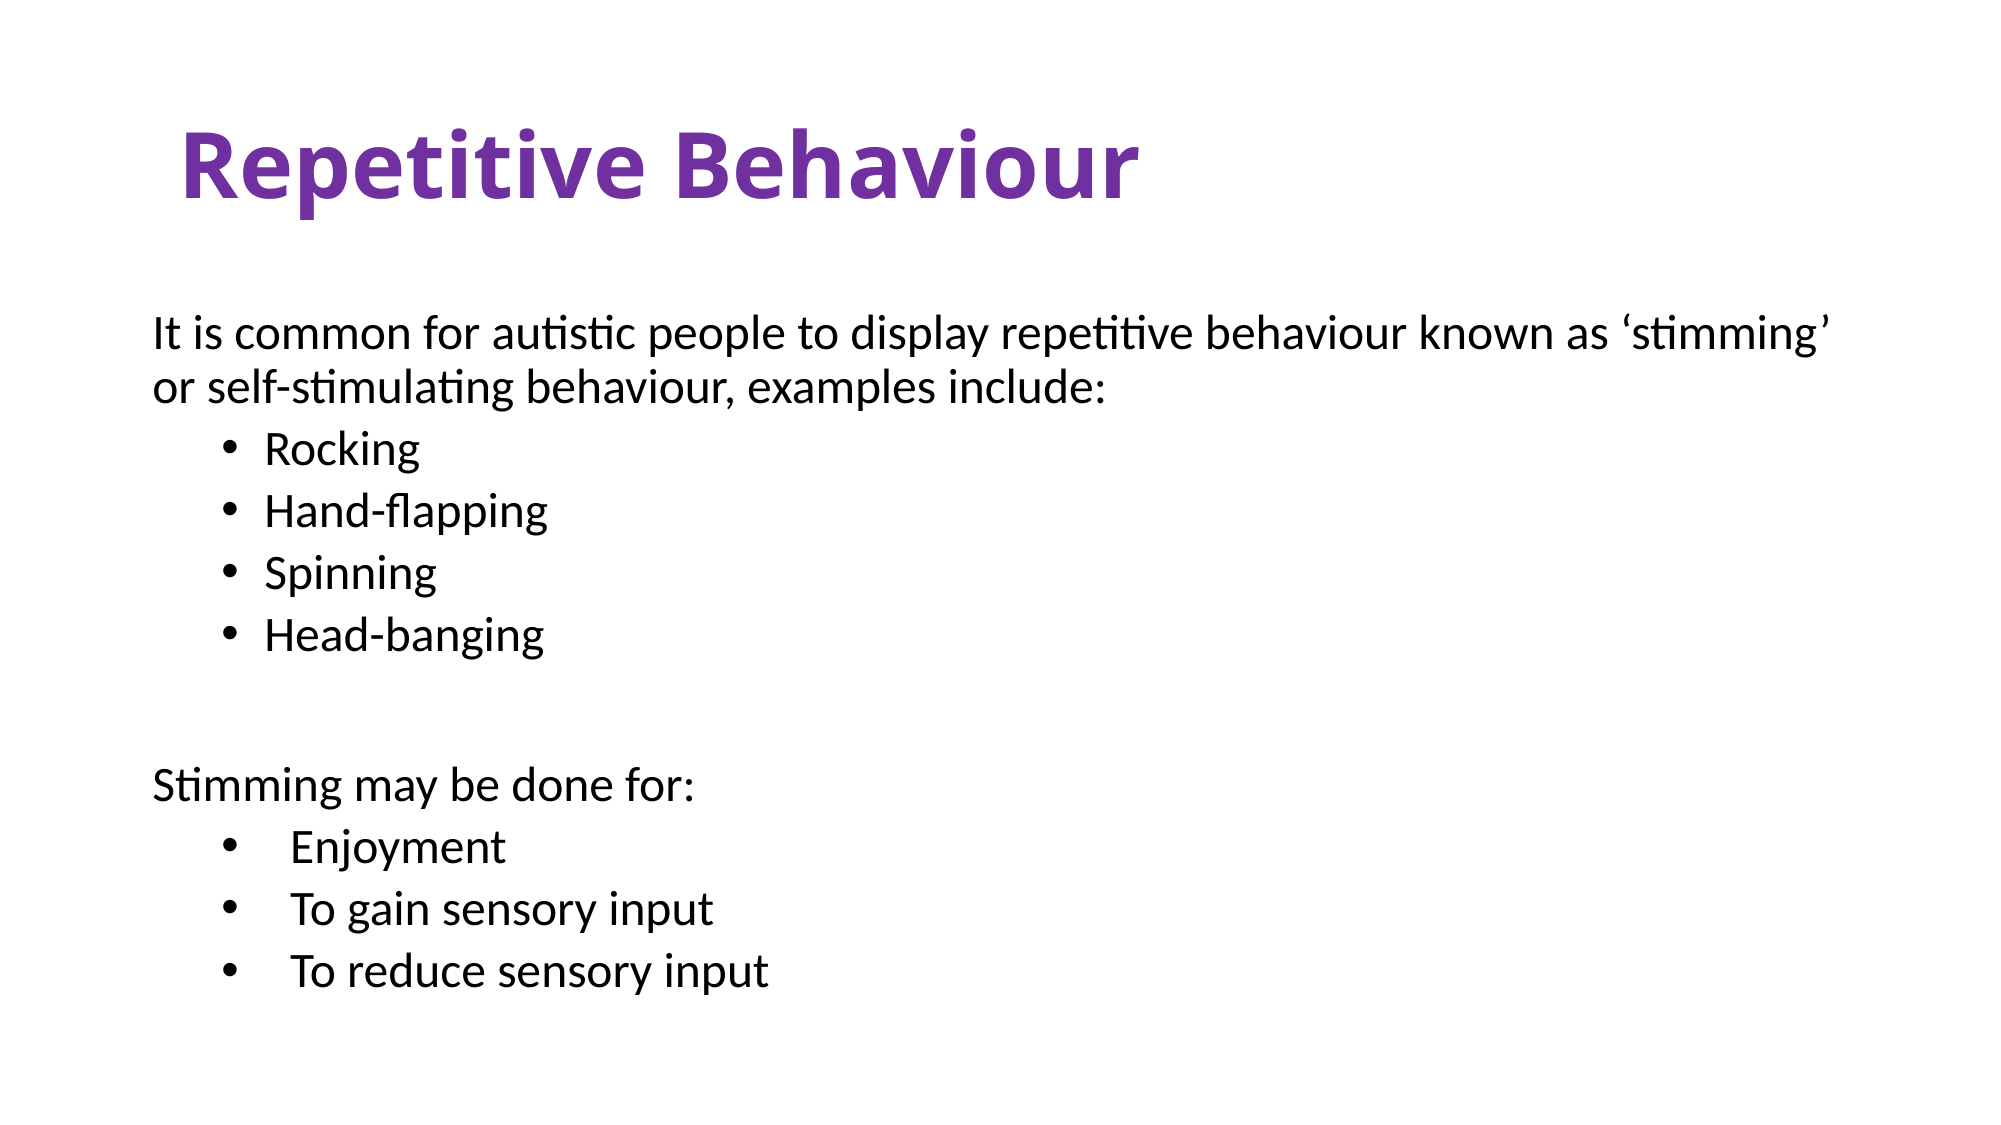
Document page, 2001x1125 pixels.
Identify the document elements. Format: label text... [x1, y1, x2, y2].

title Repetitive Behaviour [163, 59, 1863, 278]
list It is common for autistic people to display repetitive behaviour known as ‘stimming’ or self-stimulating behaviour, examples include: Rocking Hand-flapping Spinning Head-banging Stimming may be done for: Enjoyment To gain sensory input To reduce sensory input [137, 299, 1863, 1014]
